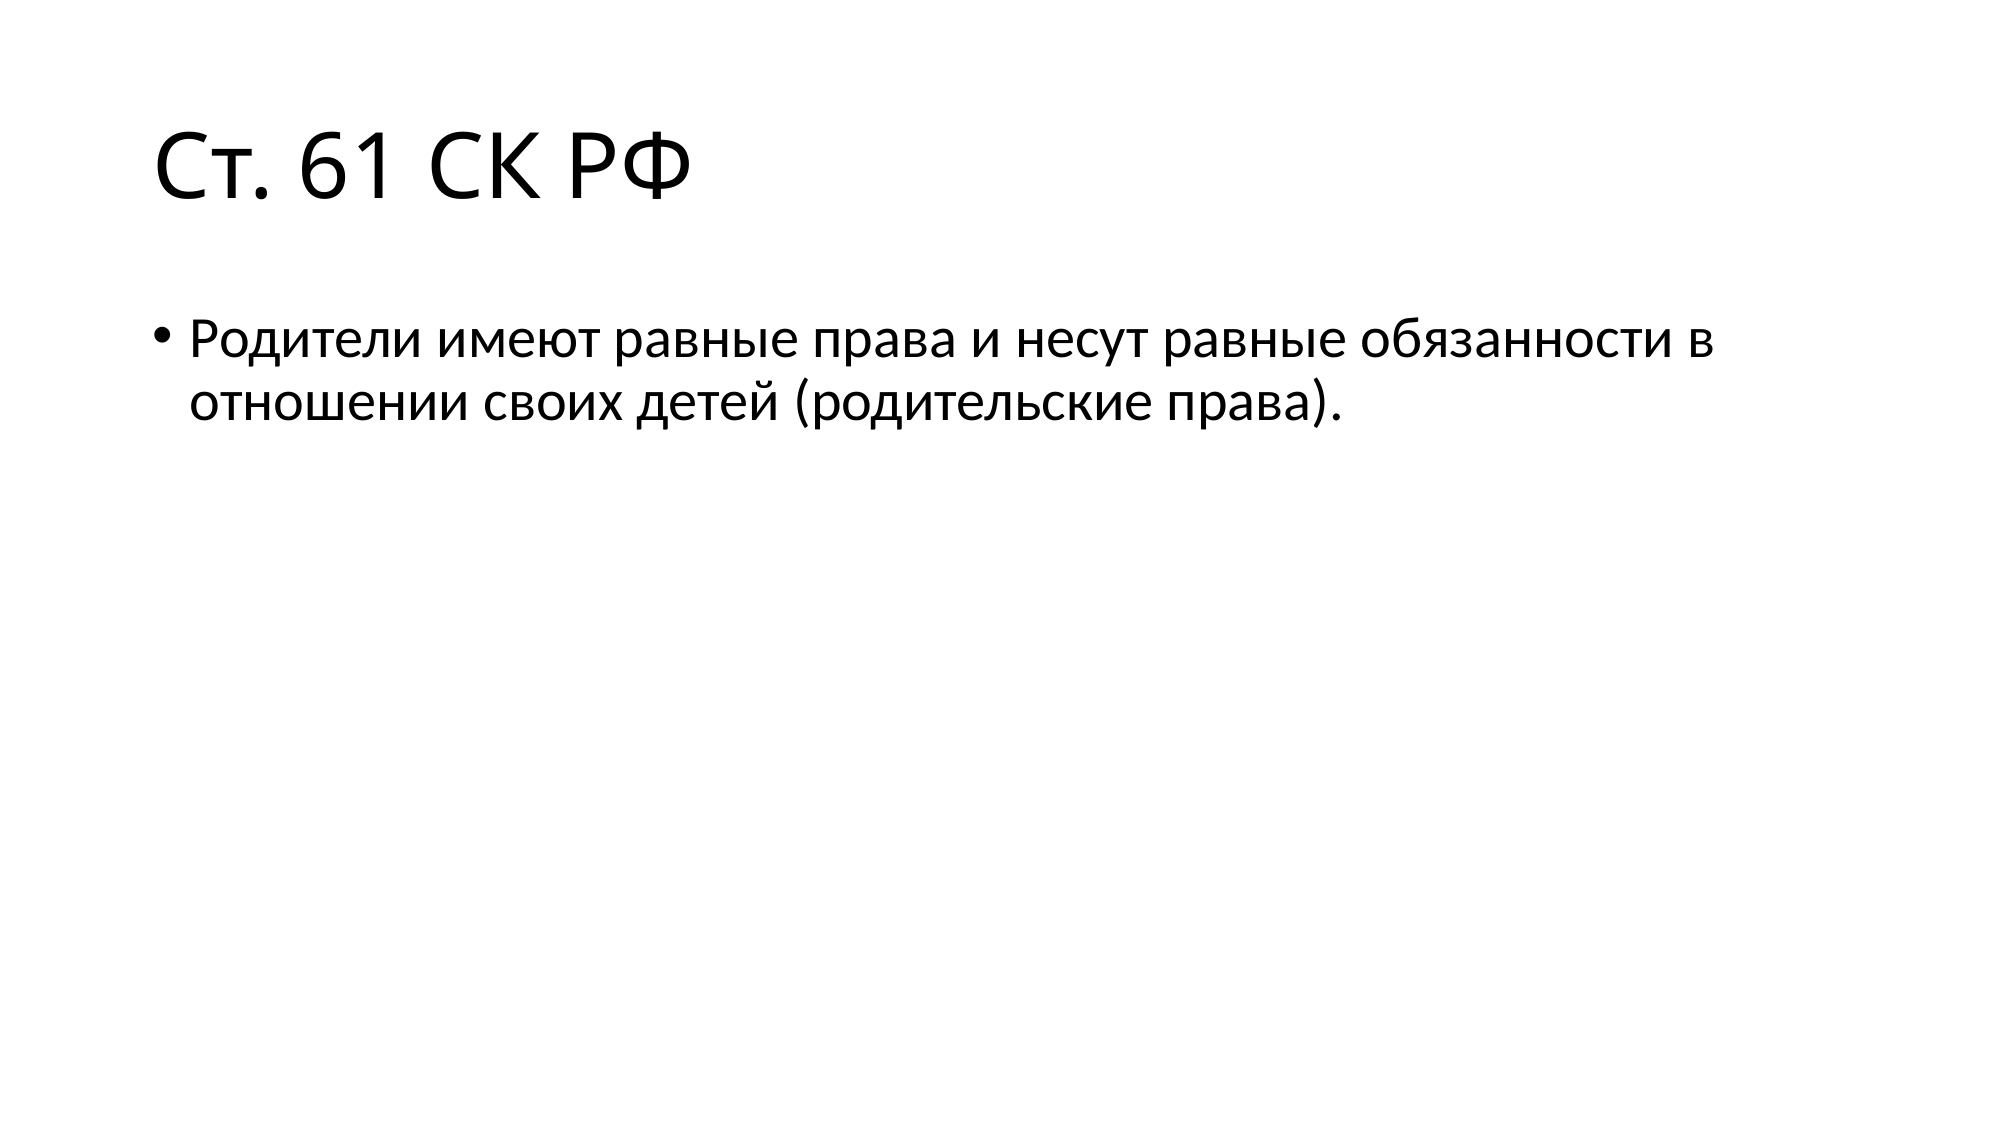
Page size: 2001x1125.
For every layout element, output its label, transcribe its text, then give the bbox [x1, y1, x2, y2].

title Ст. 61 СК РФ [137, 59, 1863, 278]
list Родители имеют равные права и несут равные обязанности в отношении своих детей (родительские права). [137, 299, 1863, 1014]
